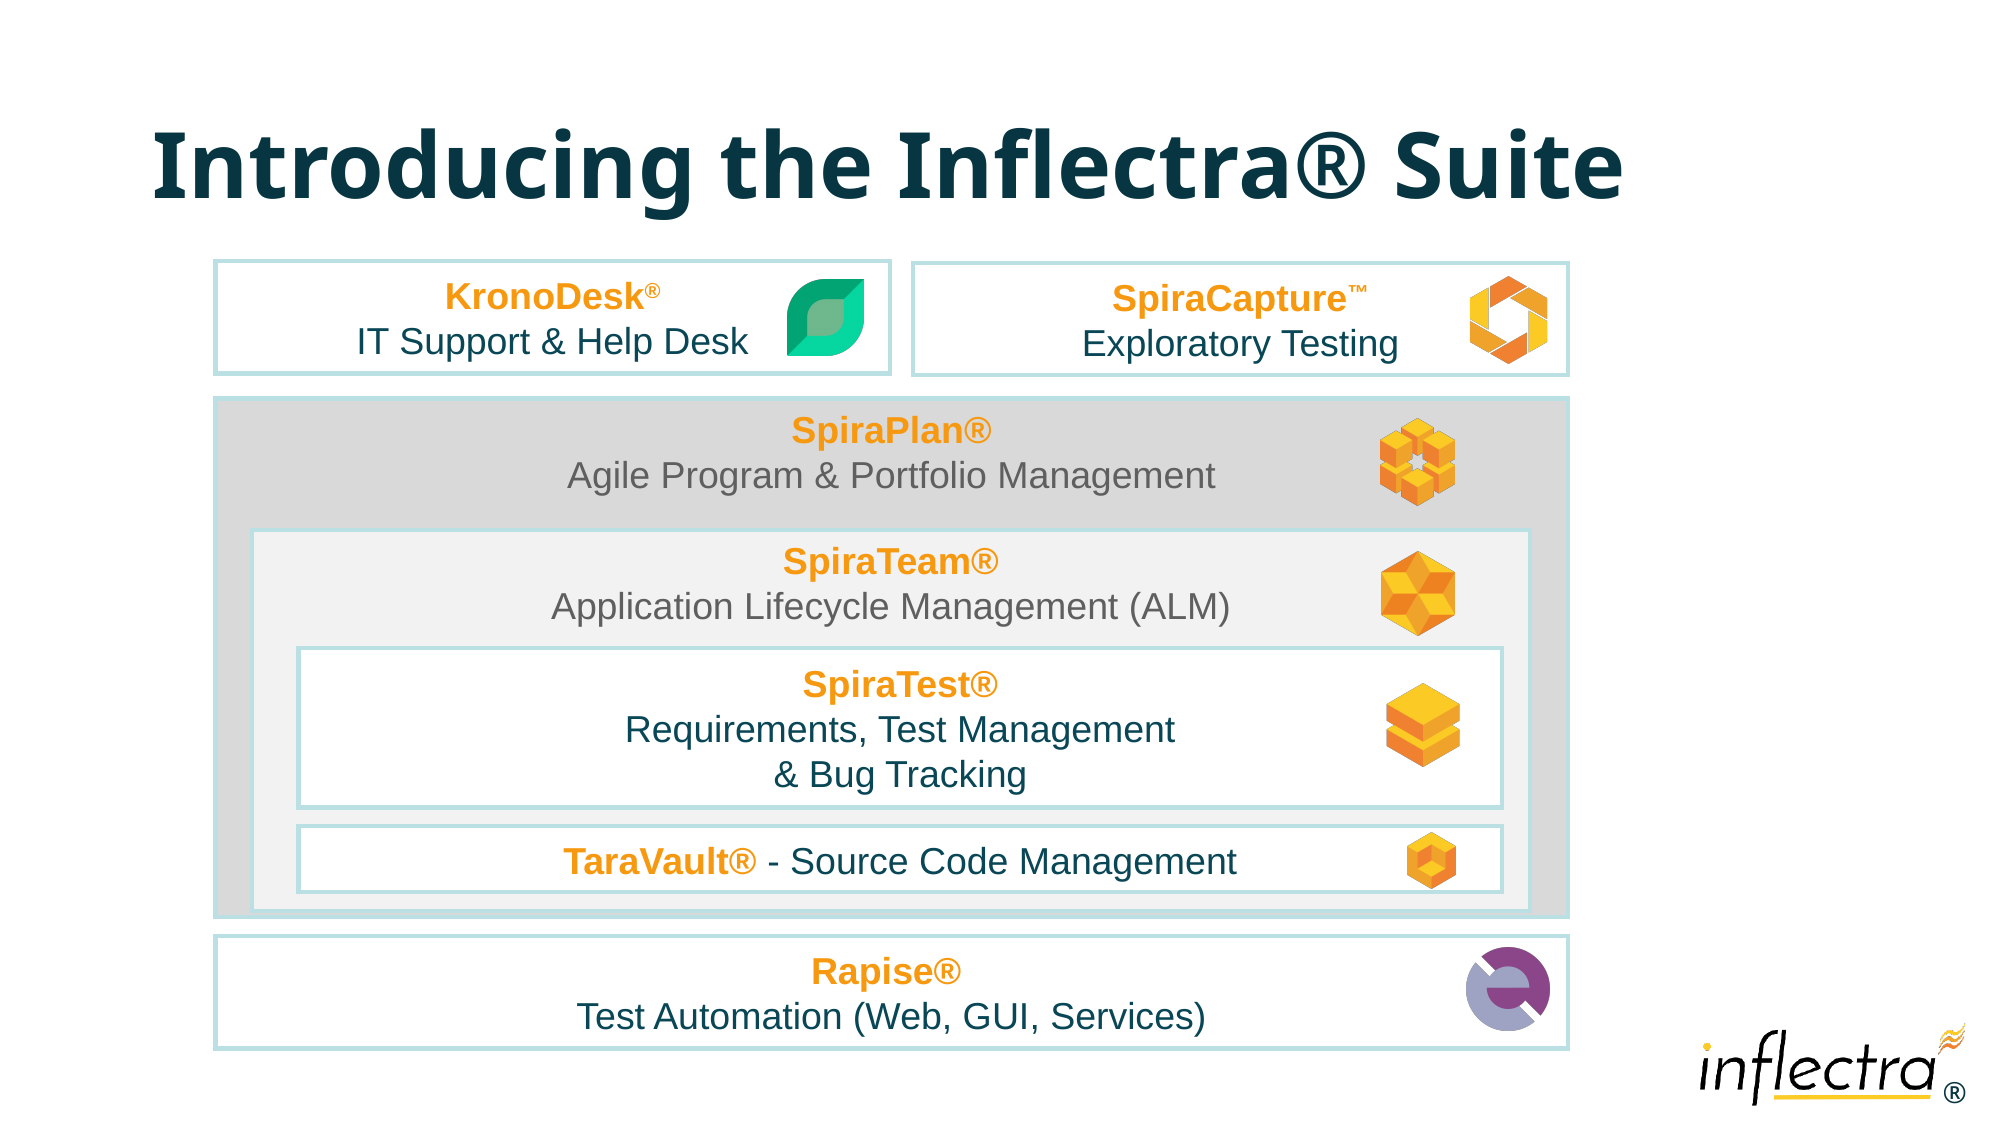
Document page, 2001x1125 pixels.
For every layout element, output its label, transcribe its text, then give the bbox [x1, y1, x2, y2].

picture [1381, 551, 1455, 636]
picture [1379, 418, 1455, 506]
picture [786, 279, 864, 356]
text_box SpiraCapture™ Exploratory Testing [912, 262, 1569, 376]
picture [1692, 1017, 1971, 1112]
title Introducing the Inflectra® Suite [137, 59, 1863, 278]
text_box TaraVault® - Source Code Management [297, 825, 1503, 893]
text_box SpiraPlan® Agile Program & Portfolio Management [214, 398, 1569, 918]
text_box SpiraTeam® Application Lifecycle Management (ALM) [251, 529, 1531, 912]
picture [1381, 683, 1465, 767]
picture [1464, 276, 1553, 365]
text_box KronoDesk® IT Support & Help Desk [214, 260, 891, 375]
text_box Rapise® Test Automation (Web, GUI, Services) [214, 935, 1569, 1050]
picture [1466, 947, 1550, 1032]
text_box SpiraTest® Requirements, Test Management & Bug Tracking [297, 647, 1503, 809]
picture [1406, 832, 1456, 889]
